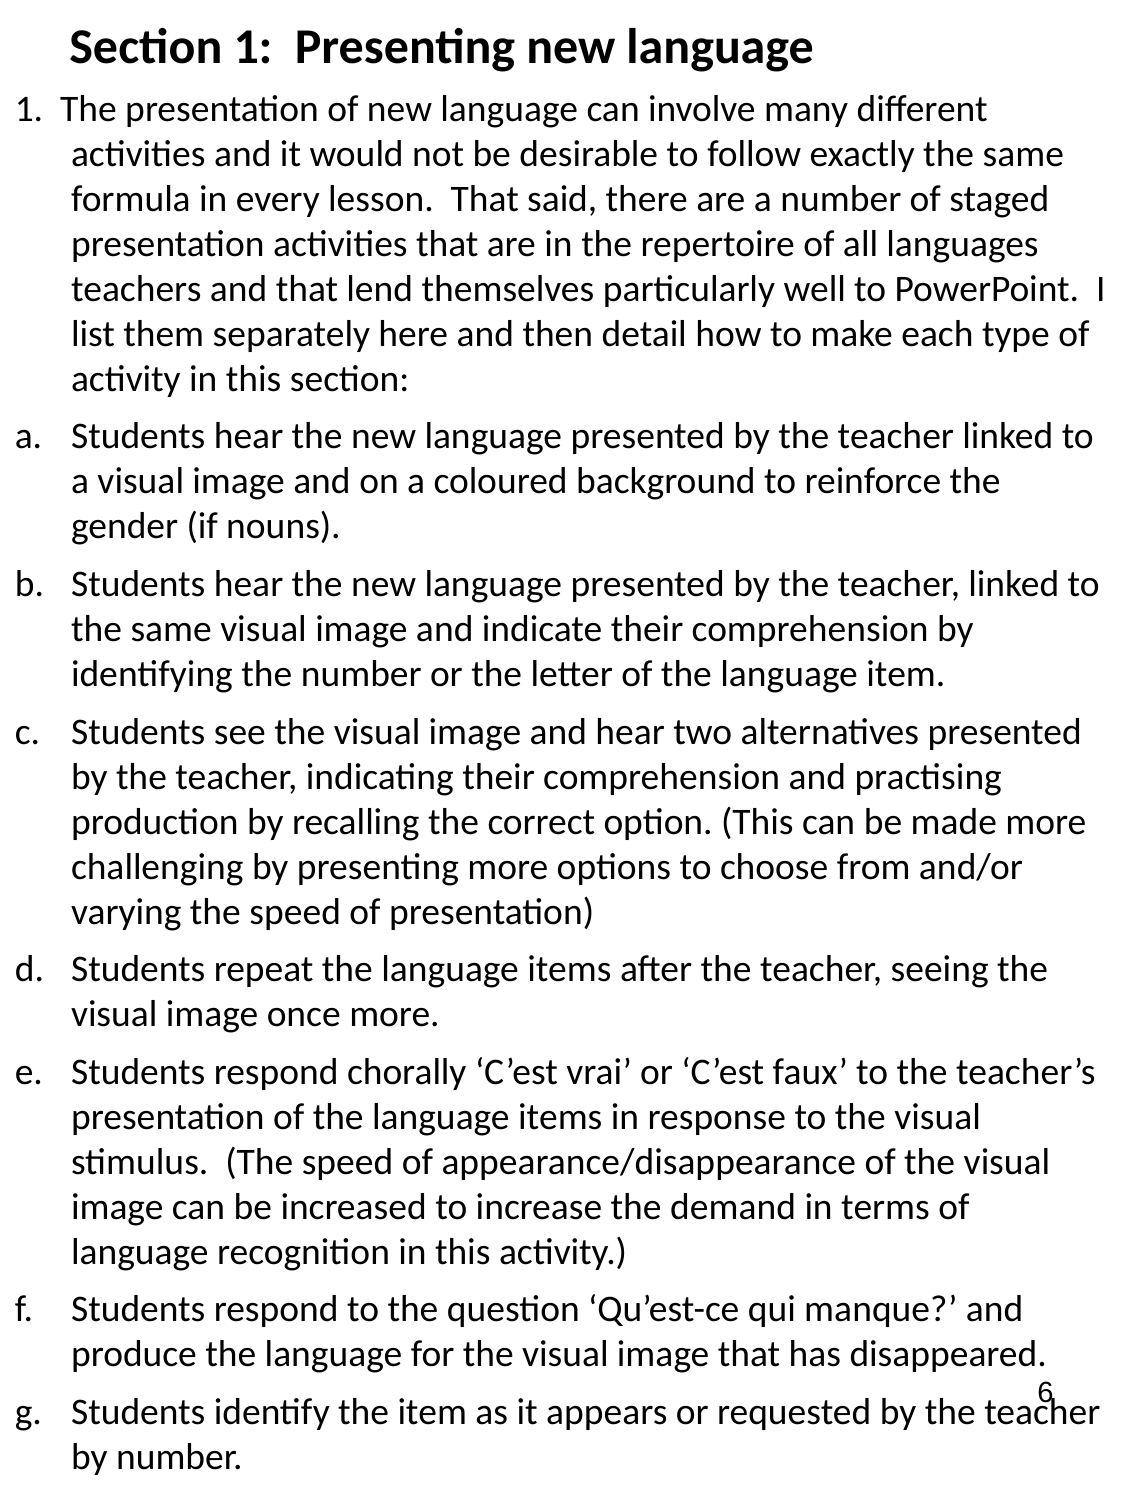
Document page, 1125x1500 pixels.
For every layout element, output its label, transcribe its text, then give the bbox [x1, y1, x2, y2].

slide_number 6 [806, 1365, 1069, 1471]
text_box Section 1: Presenting new language [54, 5, 1036, 76]
text_box 1. The presentation of new language can involve many different activities and it would not be desirable to follow exactly the same formula in every lesson. That said, there are a number of staged presentation activities that are in the repertoire of all languages teachers and that lend themselves particularly well to PowerPoint. I list them separately here and then detail how to make each type of activity in this section: Students hear the new language presented by the teacher linked to a visual image and on a coloured background to reinforce the gender (if nouns). Students hear the new language presented by the teacher, linked to the same visual image and indicate their comprehension by identifying the number or the letter of the language item. Students see the visual image and hear two alternatives presented by the teacher, indicating their comprehension and practising production by recalling the correct option. (This can be made more challenging by presenting more options to choose from and/or varying the speed of presentation) Students repeat the language items after the teacher, seeing the visual image once more. Students respond chorally ‘C’est vrai’ or ‘C’est faux’ to the teacher’s presentation of the language items in response to the visual stimulus. (The speed of appearance/disappearance of the visual image can be increased to increase the demand in terms of language recognition in this activity.) Students respond to the question ‘Qu’est-ce qui manque?’ and produce the language for the visual image that has disappeared. Students identify the item as it appears or requested by the teacher by number. [0, 76, 1125, 1484]
